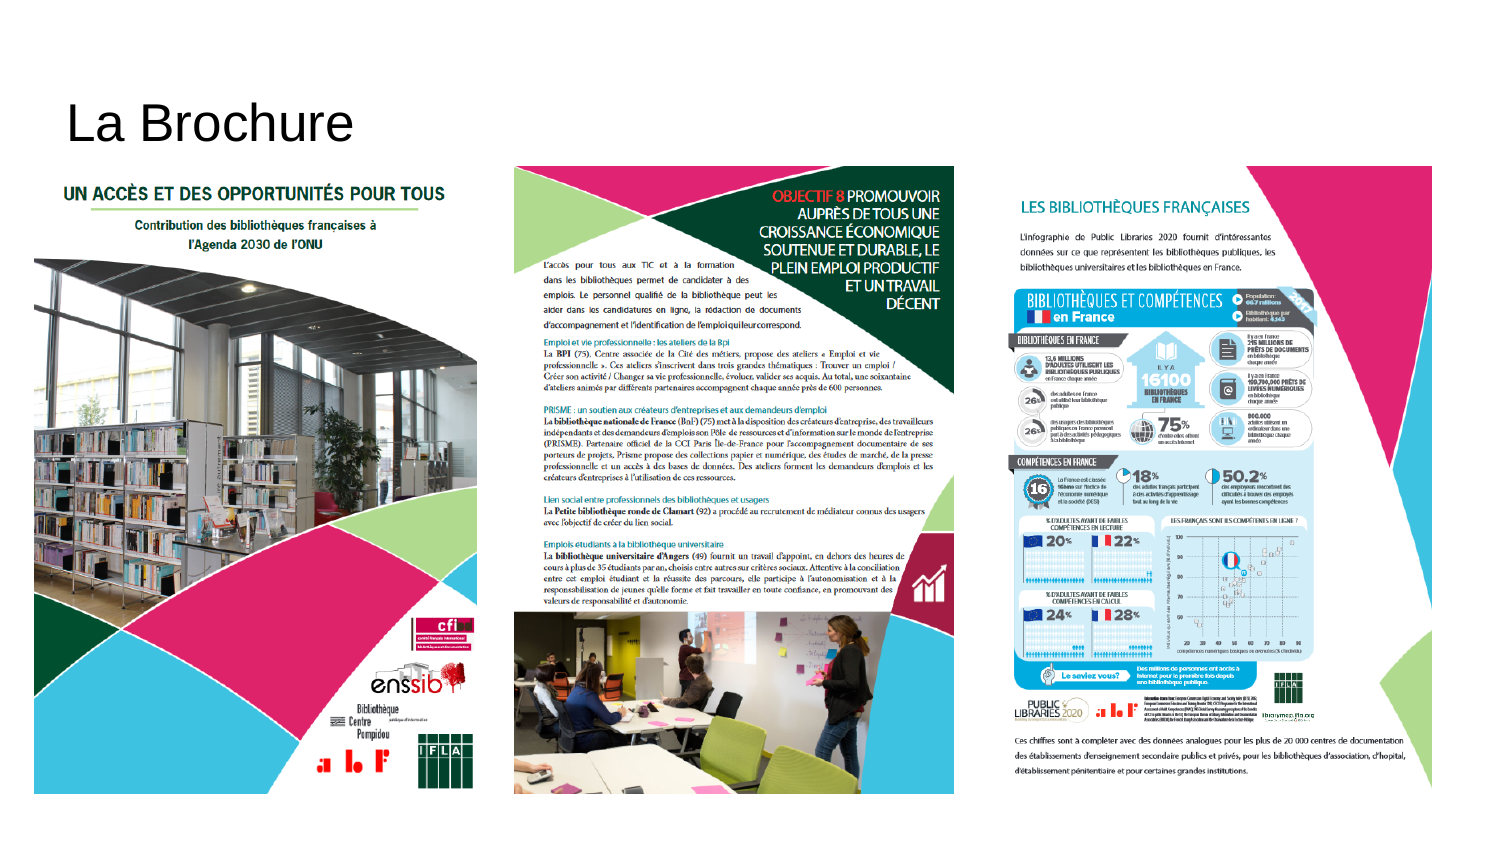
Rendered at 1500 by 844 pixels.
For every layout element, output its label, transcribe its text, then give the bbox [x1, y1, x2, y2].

title La Brochure [51, 72, 1449, 167]
picture [990, 166, 1432, 794]
picture [513, 166, 954, 794]
picture [34, 166, 477, 794]
